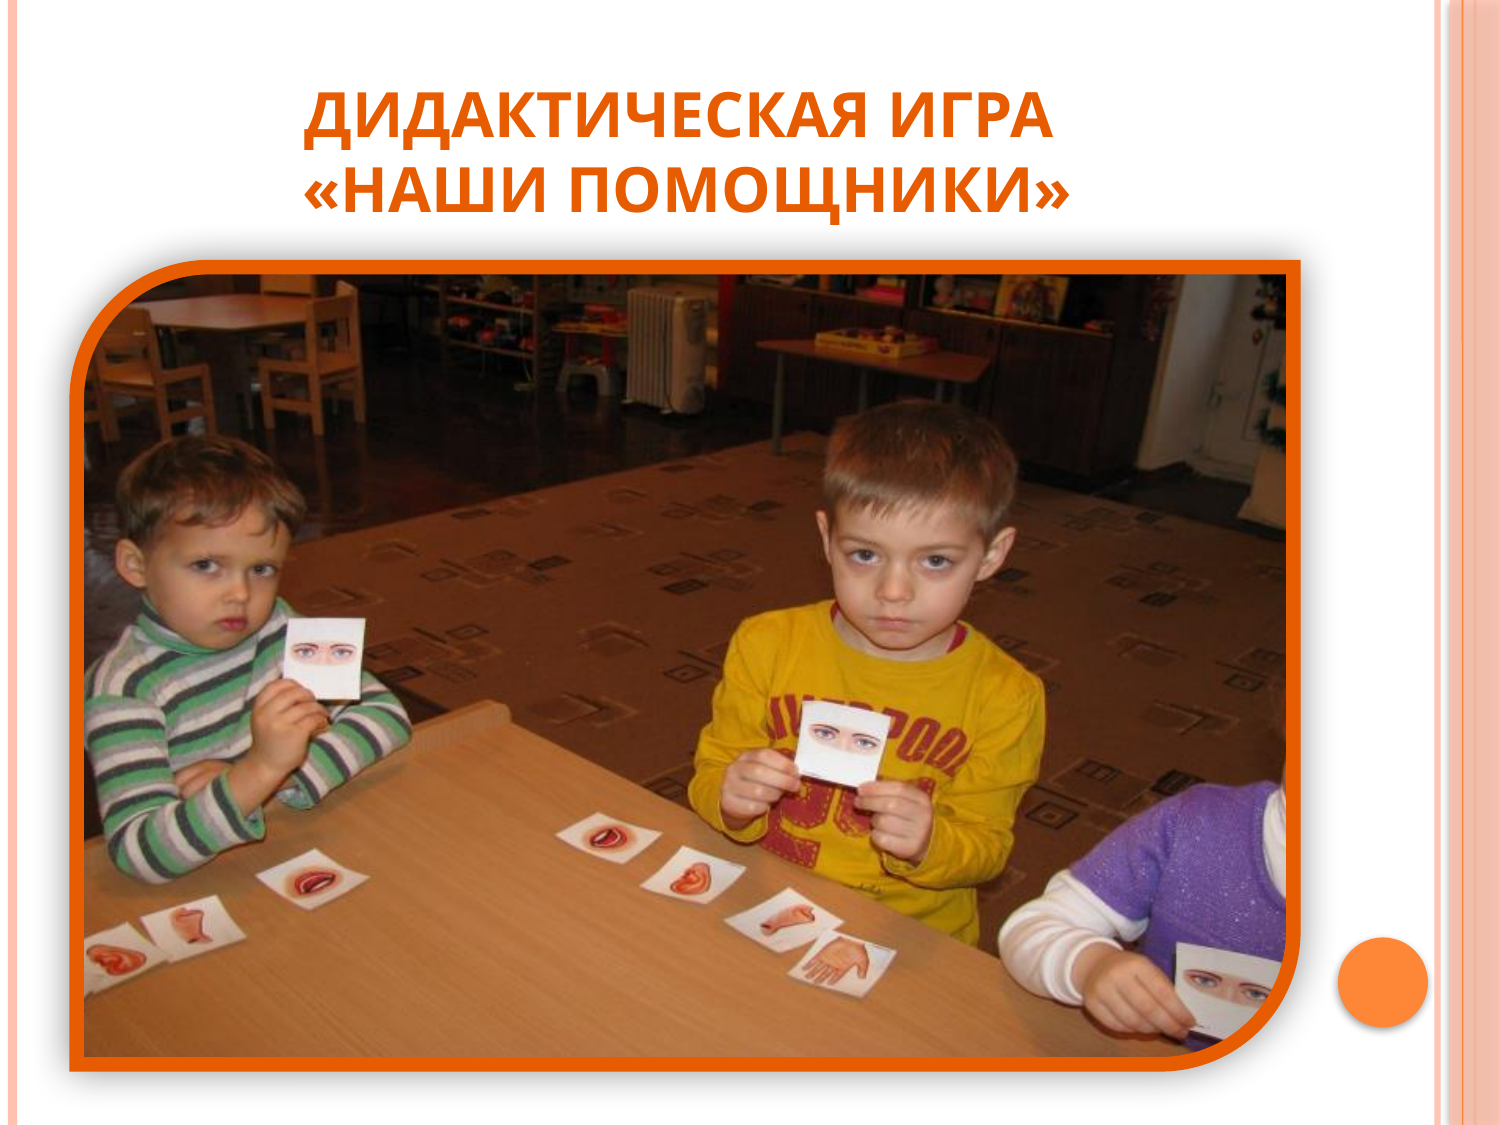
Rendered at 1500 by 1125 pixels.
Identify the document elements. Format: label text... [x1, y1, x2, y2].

picture [76, 266, 1294, 1065]
title Дидактическая игра «Наши помощники» [75, 45, 1300, 233]
